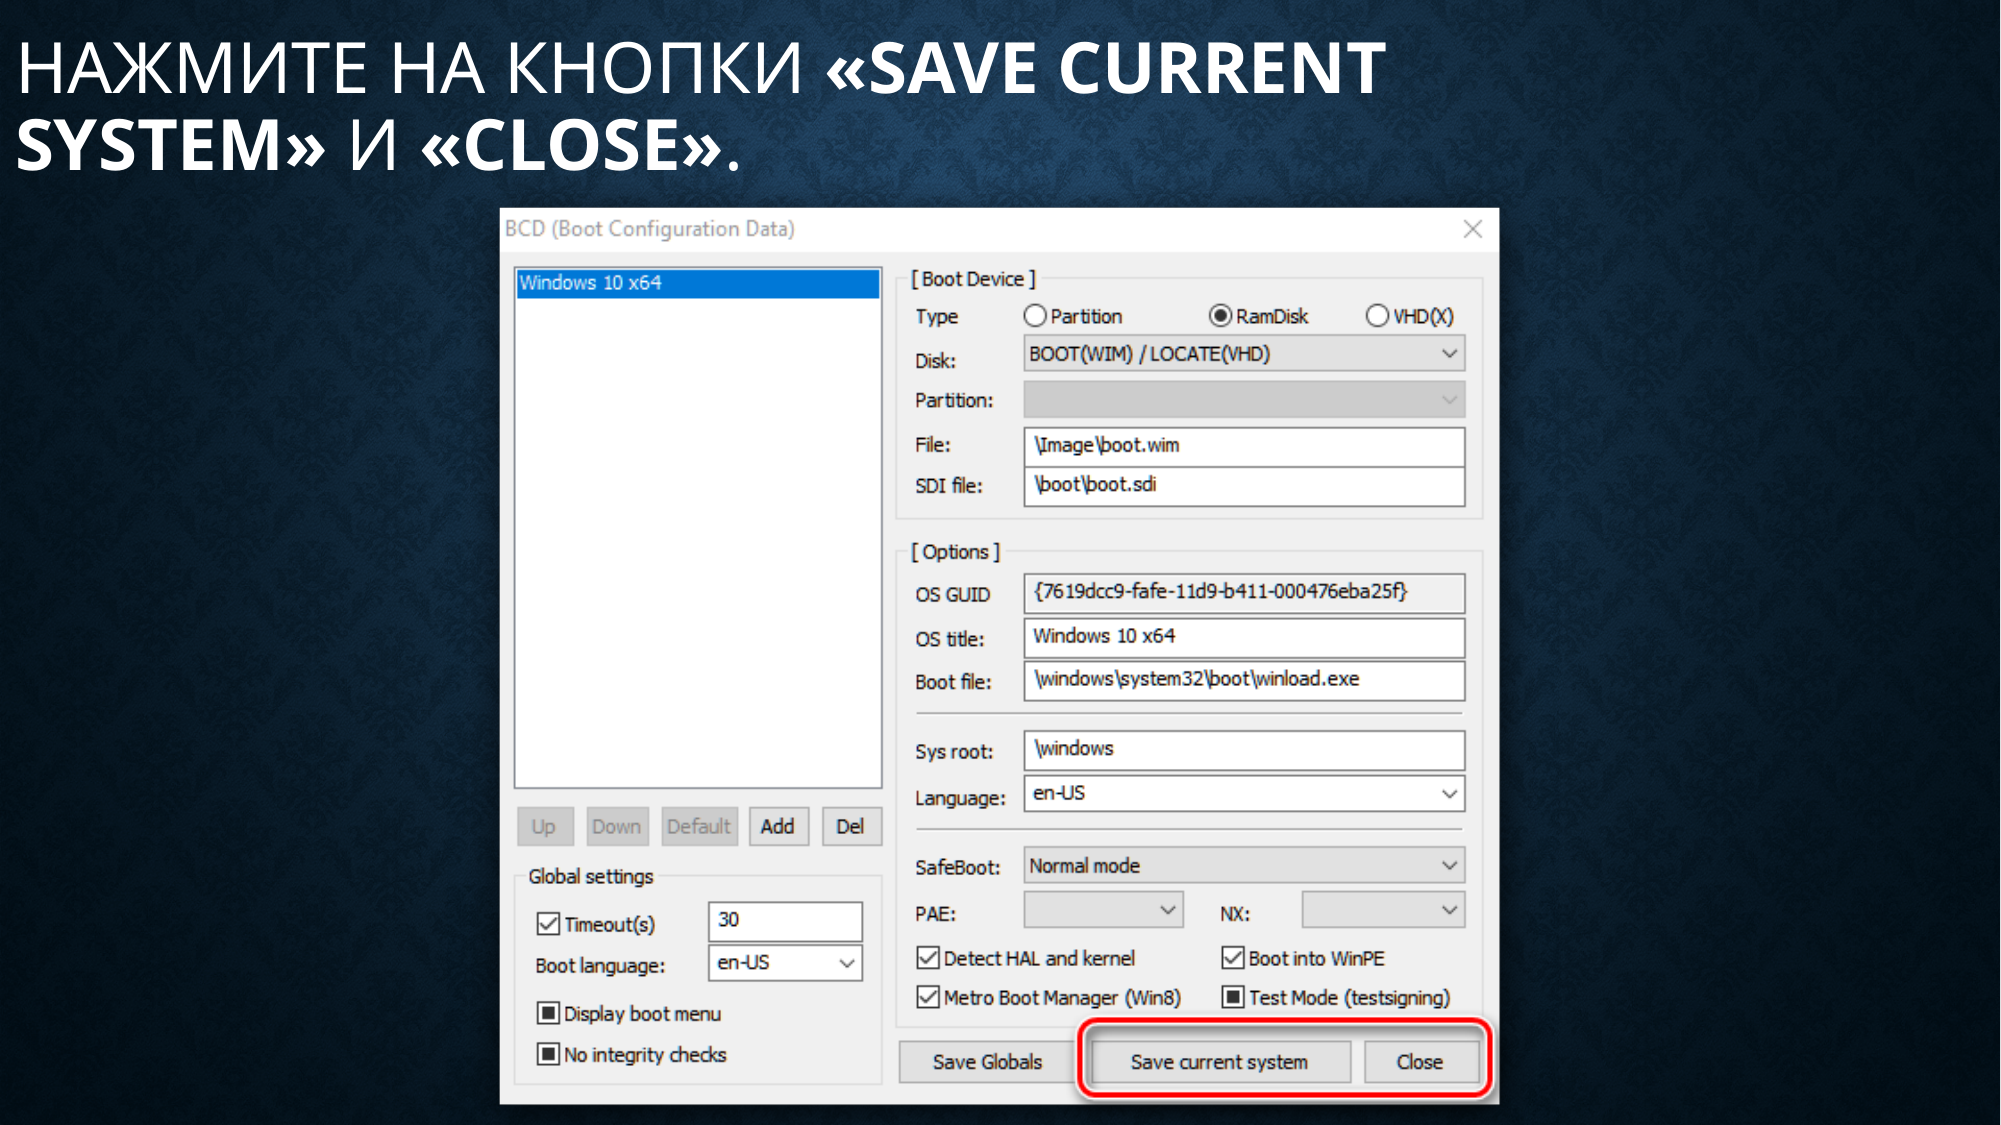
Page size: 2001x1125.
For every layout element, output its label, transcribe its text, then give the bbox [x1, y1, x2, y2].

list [440, 148, 1560, 1125]
title Нажмите на кнопки «Save Current System» и «Close». [0, 0, 2000, 218]
